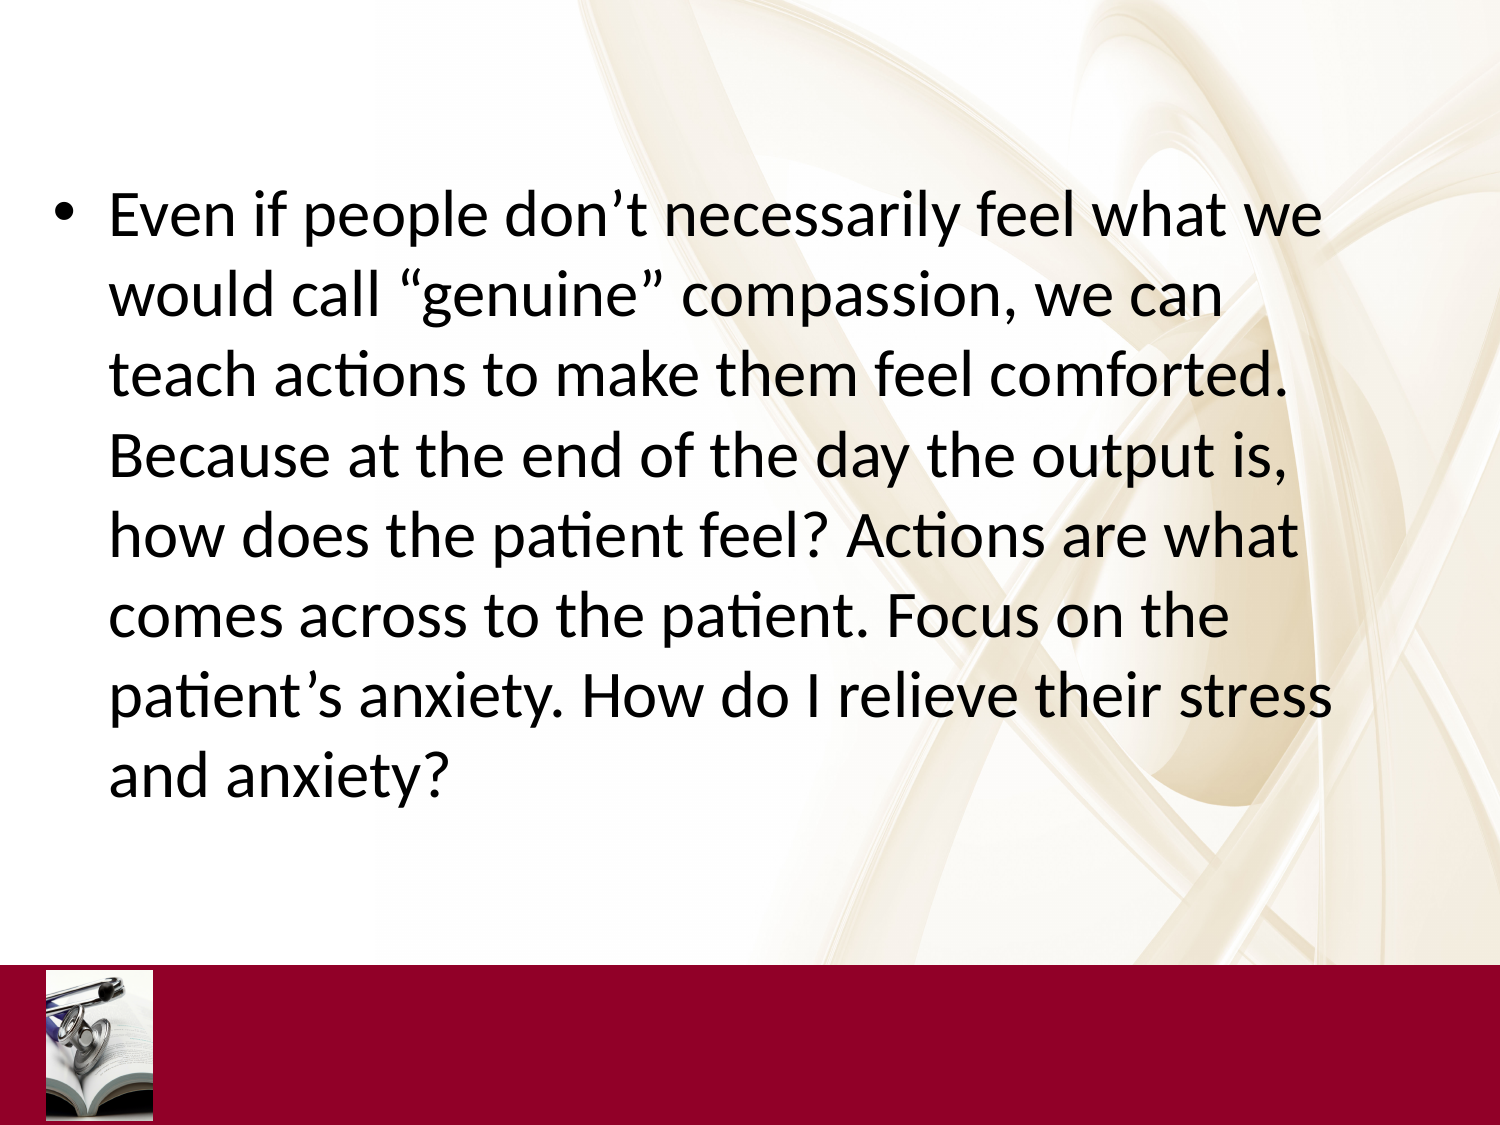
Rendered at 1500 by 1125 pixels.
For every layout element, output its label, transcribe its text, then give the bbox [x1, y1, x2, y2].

picture [375, 0, 1500, 965]
list Even if people don’t necessarily feel what we would call “genuine” compassion, we can teach actions to make them feel comforted. Because at the end of the day the output is, how does the patient feel? Actions are what comes across to the patient. Focus on the patient’s anxiety. How do I relieve their stress and anxiety? [37, 162, 1388, 830]
picture [46, 970, 153, 1121]
